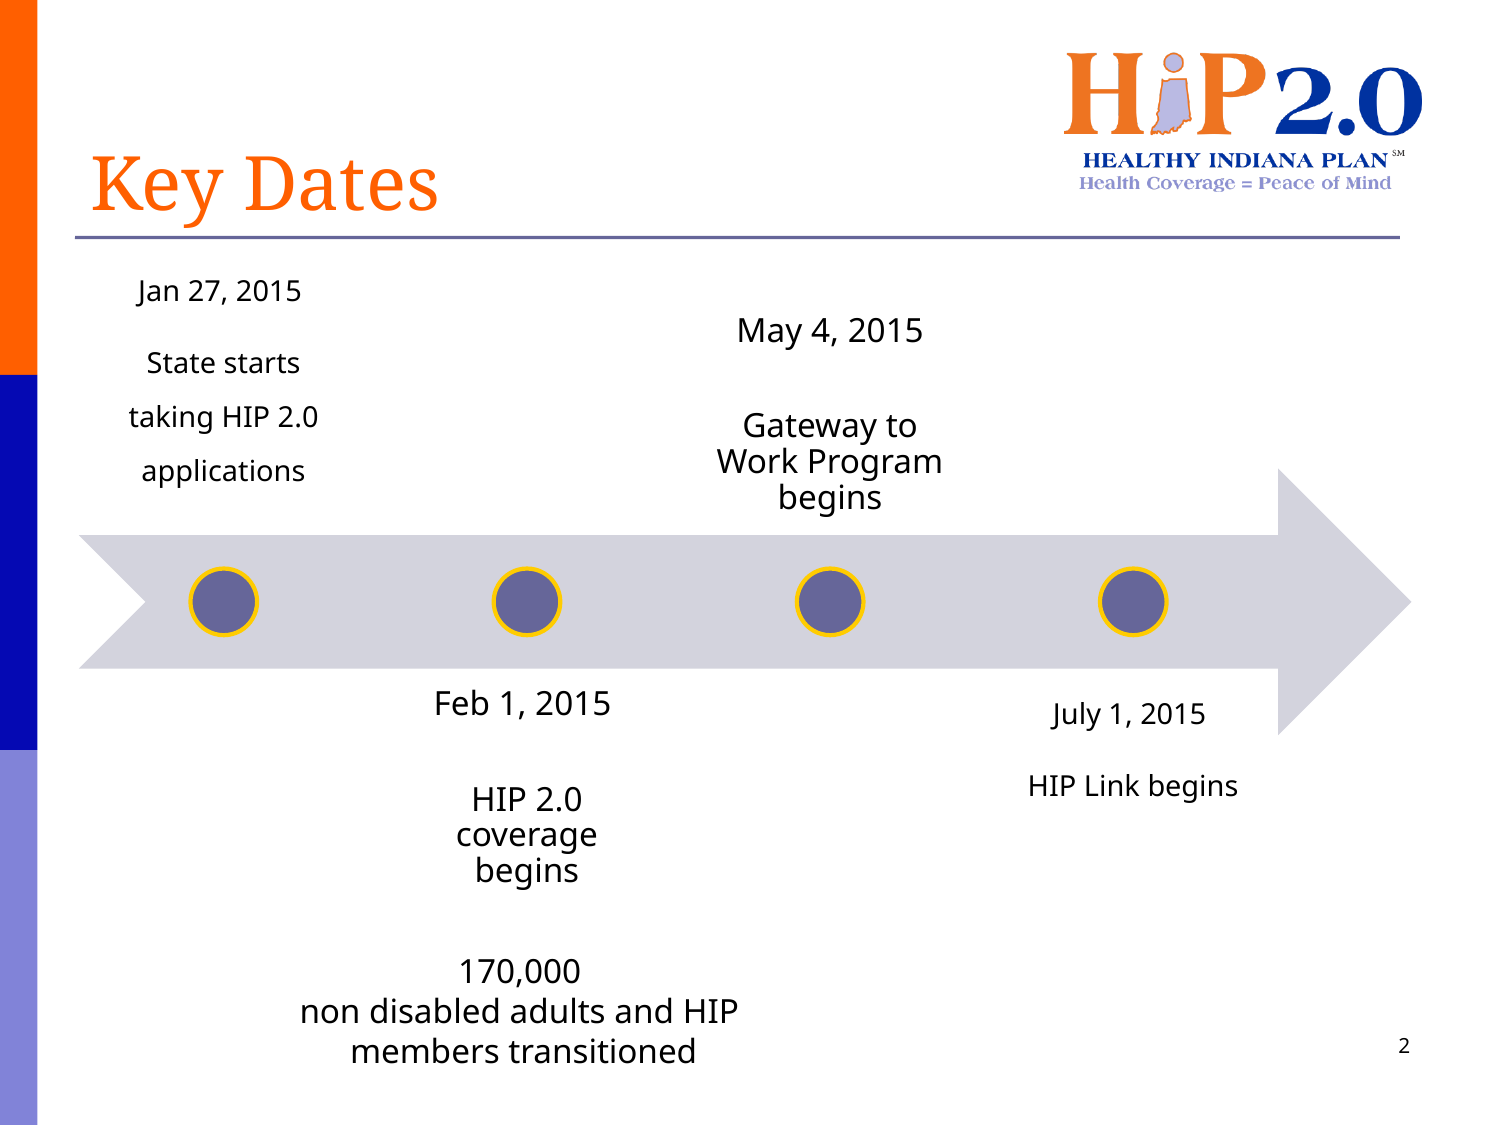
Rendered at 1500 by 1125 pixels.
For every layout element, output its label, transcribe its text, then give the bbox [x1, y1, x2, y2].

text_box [78, 268, 1412, 936]
slide_number 2 [1074, 1025, 1425, 1100]
picture [1063, 47, 1422, 192]
text_box 170,000 non disabled adults and HIP members transitioned [251, 944, 797, 1123]
title Key Dates [75, 45, 1425, 233]
